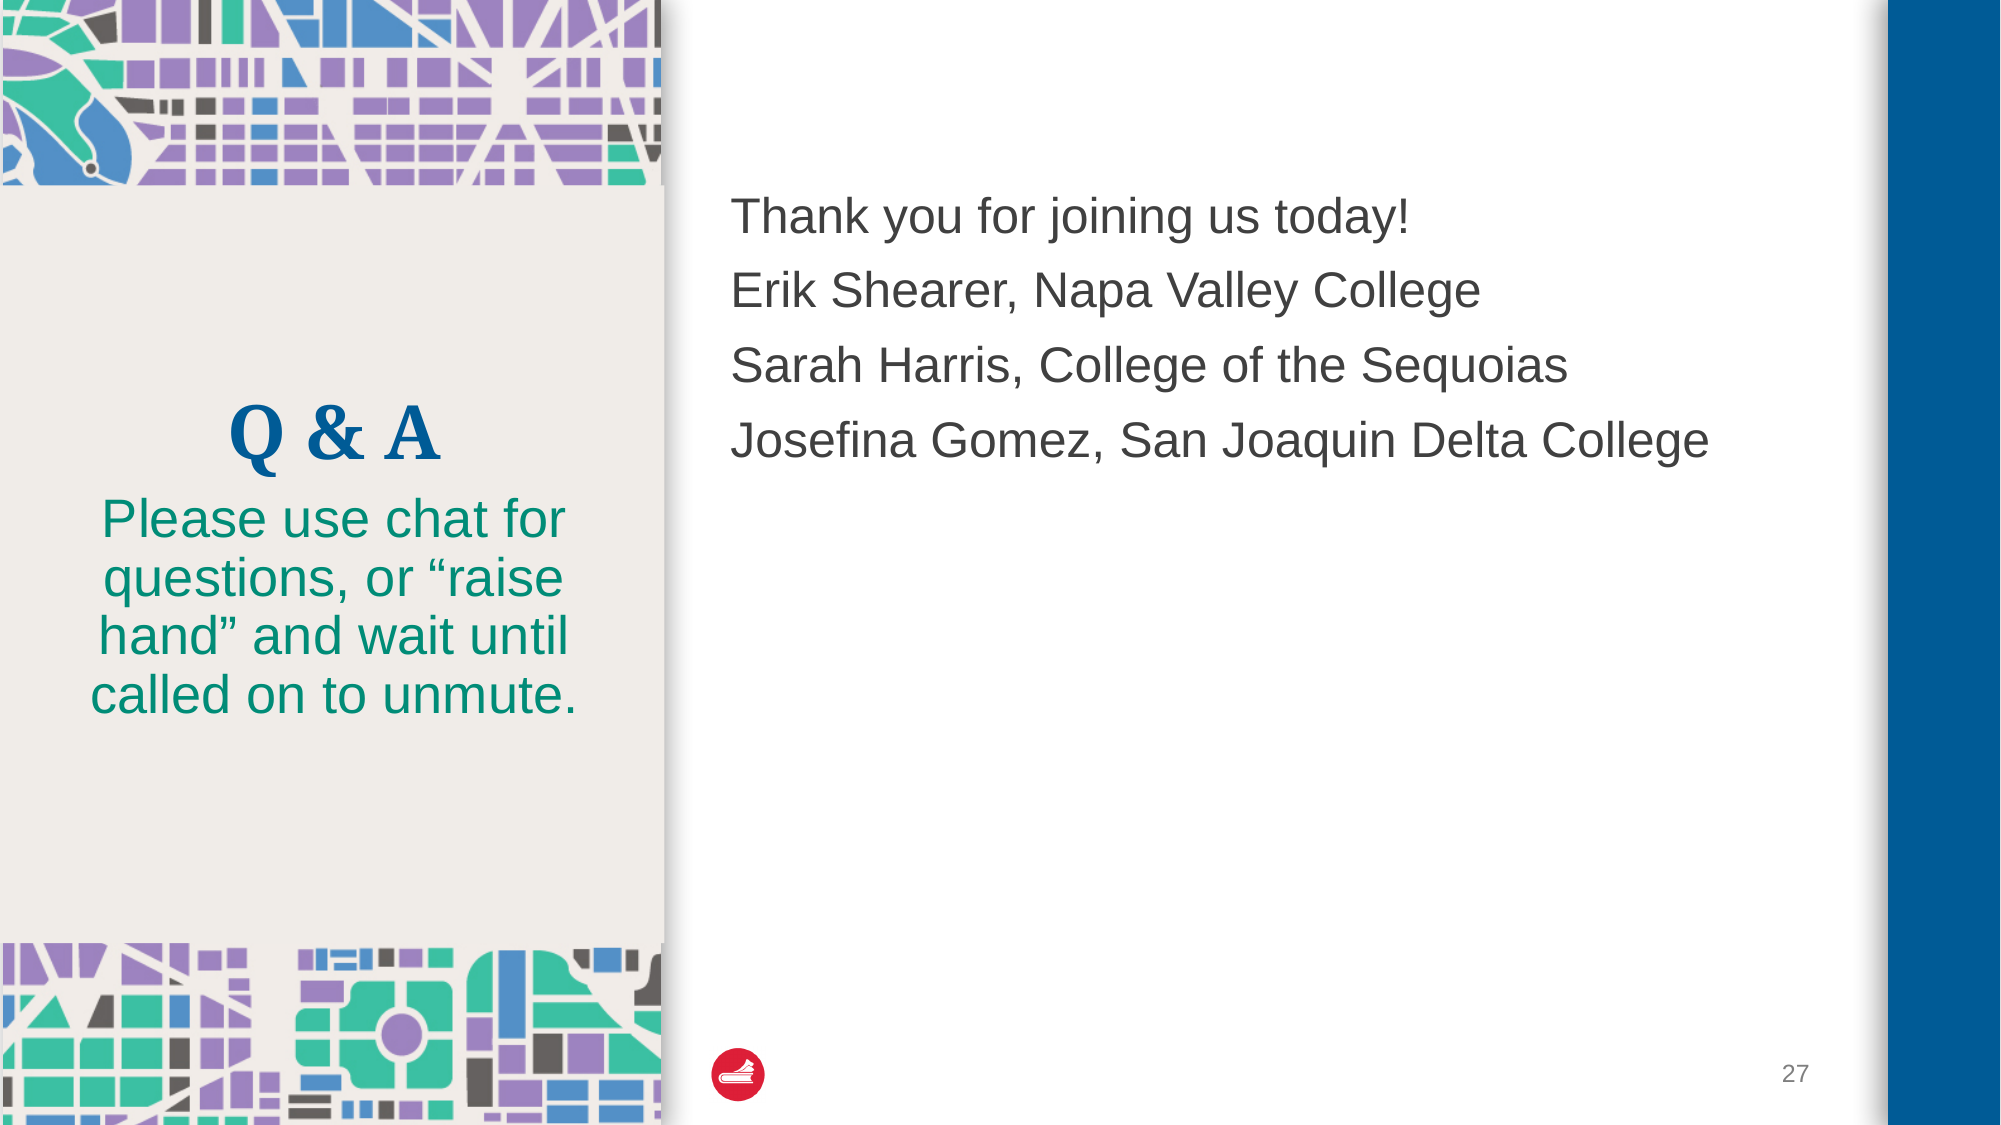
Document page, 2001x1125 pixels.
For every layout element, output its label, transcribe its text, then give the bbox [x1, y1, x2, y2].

slide_number 27 [1622, 1042, 1810, 1104]
title Q & A [40, 219, 629, 483]
list Please use chat for questions, or “raise hand” and wait until called on to unmute. [40, 483, 629, 906]
list Thank you for joining us today! Erik Shearer, Napa Valley College Sarah Harris, College of the Sequoias Josefina Gomez, San Joaquin Delta College [715, 182, 1810, 1018]
picture [3, 944, 661, 1125]
picture [709, 1046, 766, 1103]
picture [3, 0, 661, 185]
